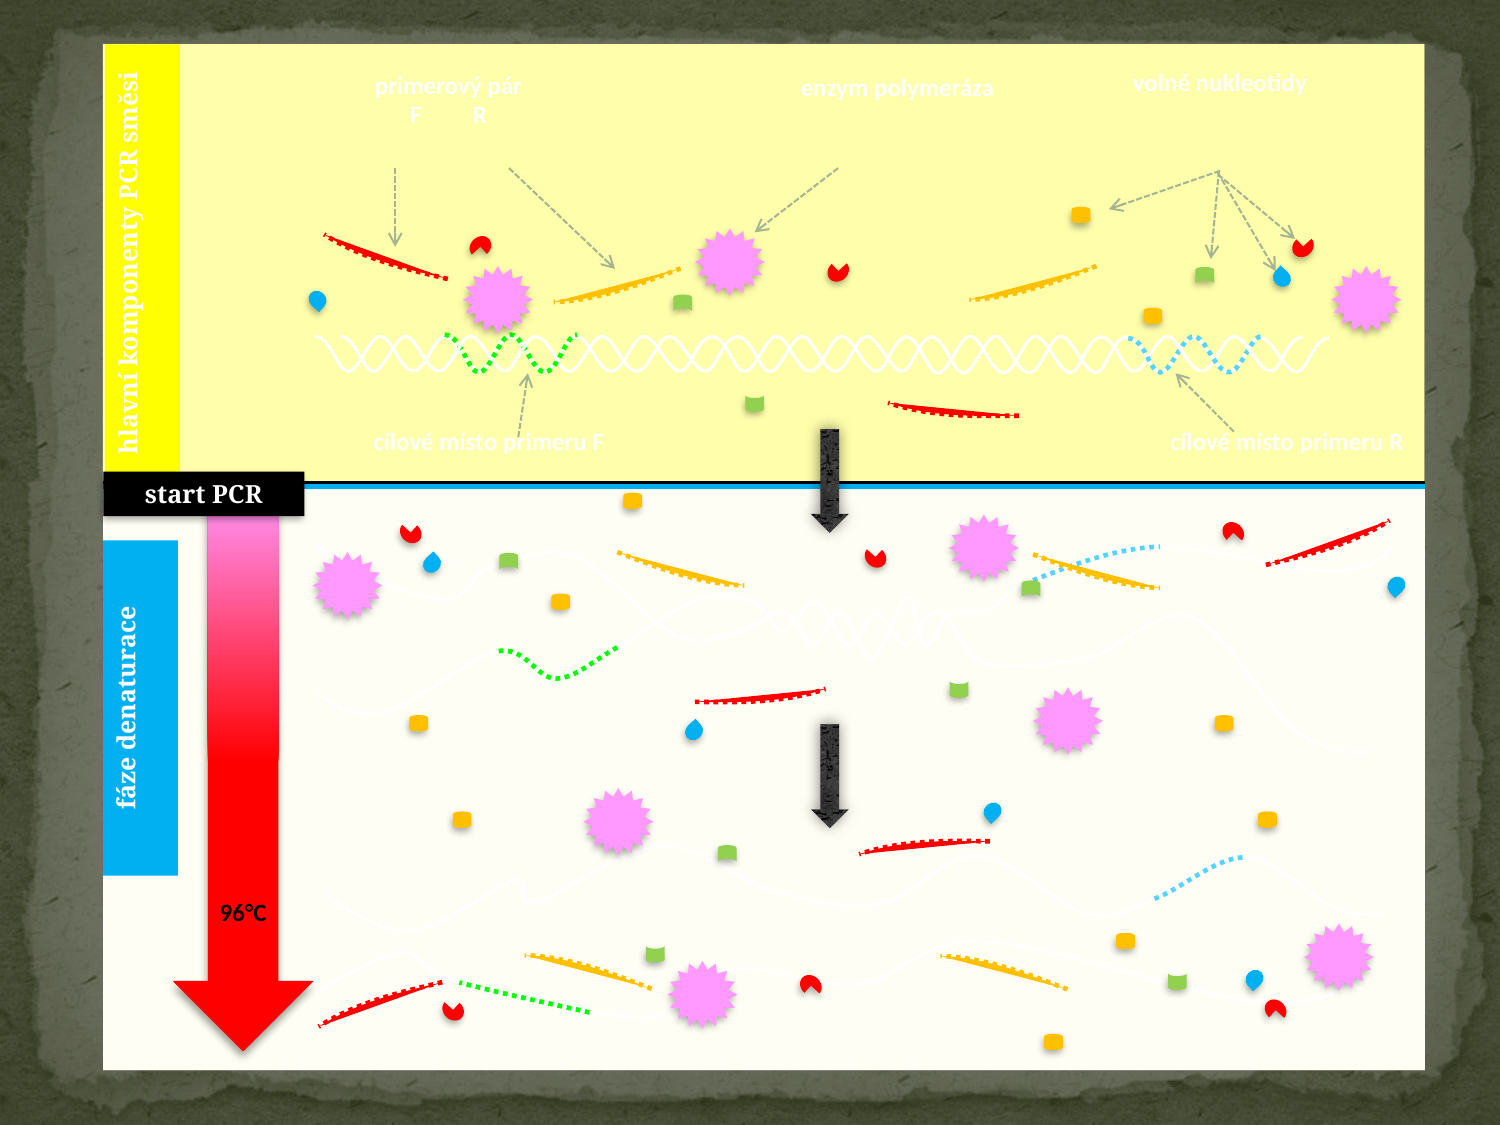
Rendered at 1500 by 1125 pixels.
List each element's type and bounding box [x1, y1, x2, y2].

text_box [103, 46, 1424, 1067]
